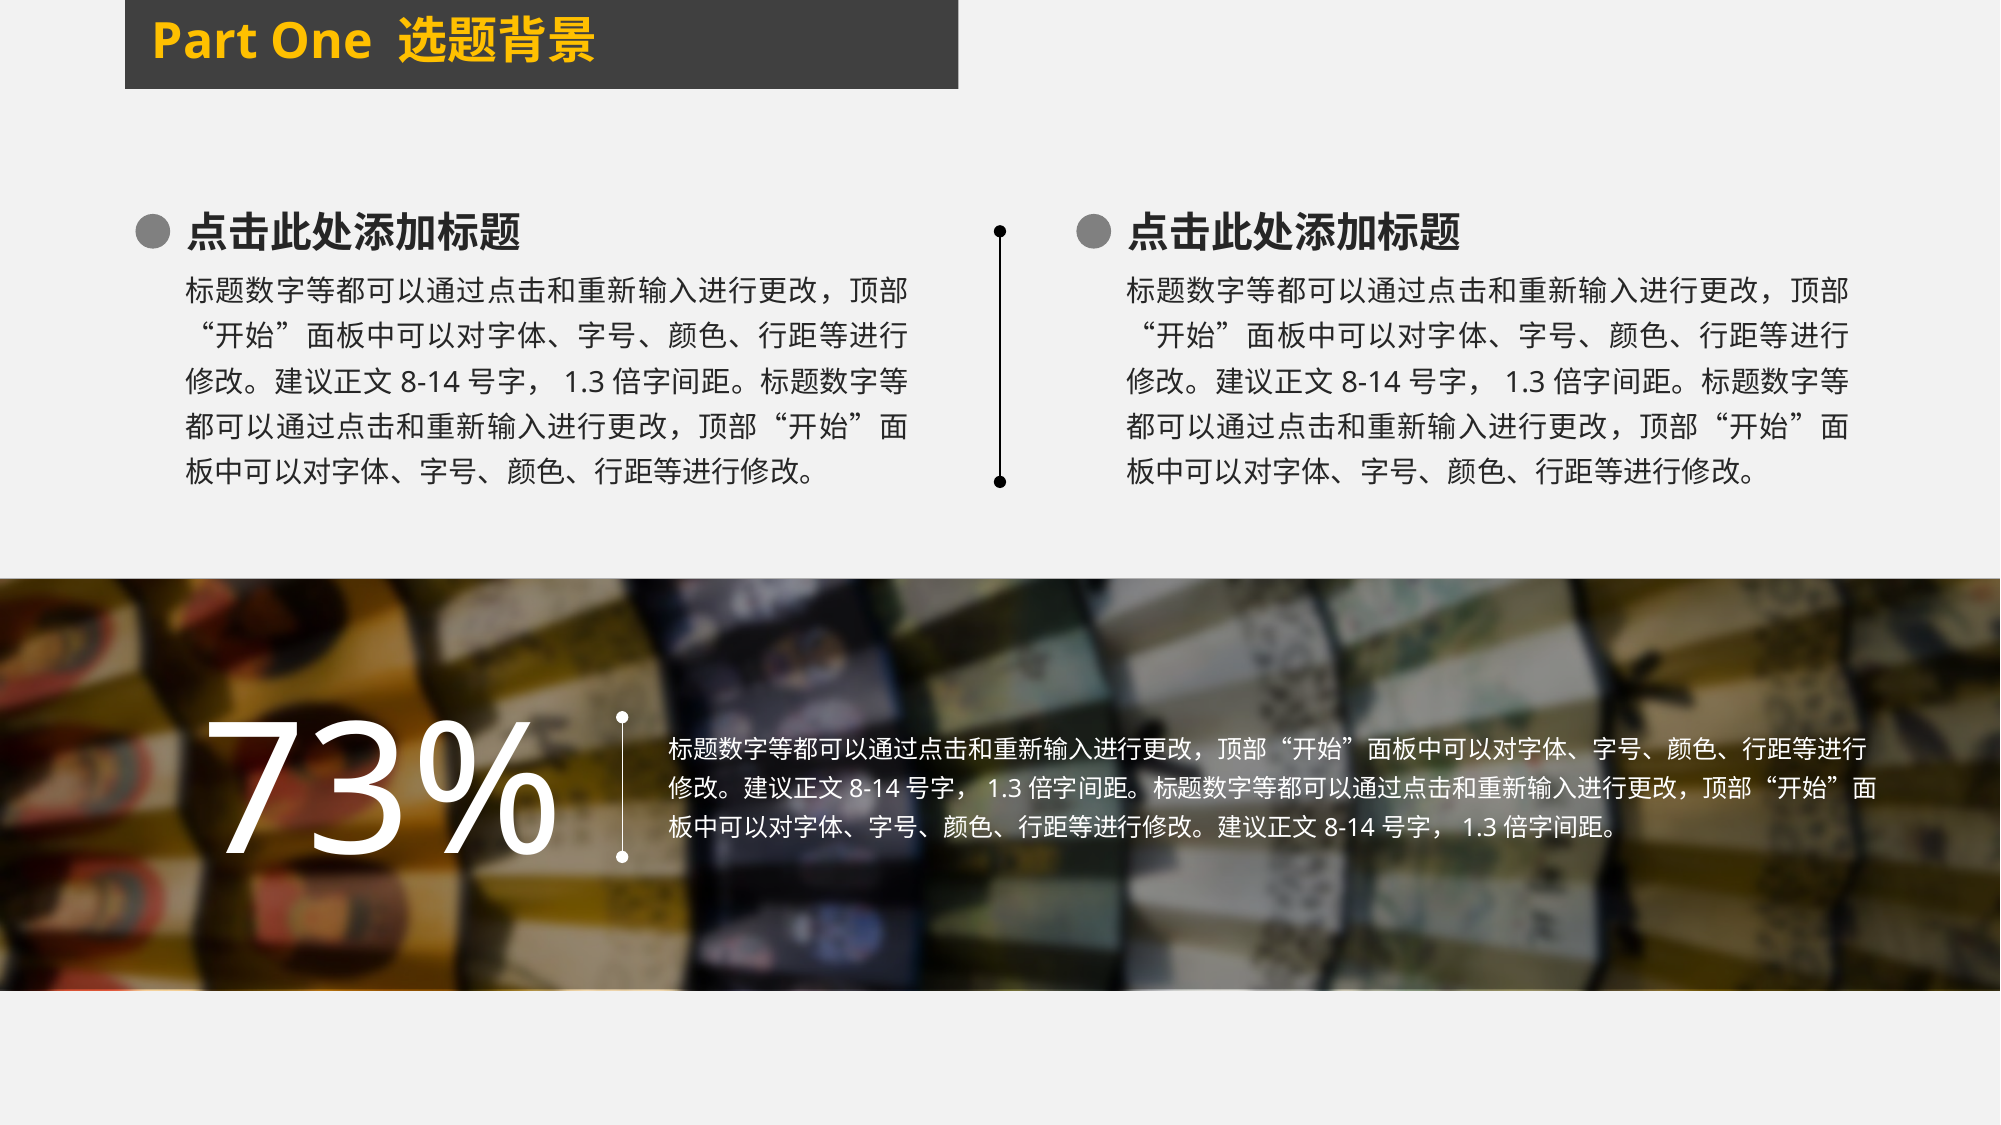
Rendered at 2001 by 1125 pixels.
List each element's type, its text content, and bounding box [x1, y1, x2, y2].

text_box 点击此处添加标题 [171, 198, 536, 254]
list Part One 选题背景 [136, 8, 699, 85]
text_box [1075, 212, 1113, 250]
text_box 点击此处添加标题 [1112, 198, 1477, 254]
picture [0, 579, 2000, 991]
text_box 标题数字等都可以通过点击和重新输入进行更改，顶部“开始”面板中可以对字体、字号、颜色、行距等进行修改。建议正文8-14号字，1.3倍字间距。标题数字等都可以通过点击和重新输入进行更改，顶部“开始”面板中可以对字体、字号、颜色、行距等进行修改。 [1111, 254, 1865, 497]
text_box [134, 212, 172, 250]
text_box 标题数字等都可以通过点击和重新输入进行更改，顶部“开始”面板中可以对字体、字号、颜色、行距等进行修改。建议正文8-14号字，1.3倍字间距。标题数字等都可以通过点击和重新输入进行更改，顶部“开始”面板中可以对字体、字号、颜色、行距等进行修改。 [170, 254, 924, 497]
